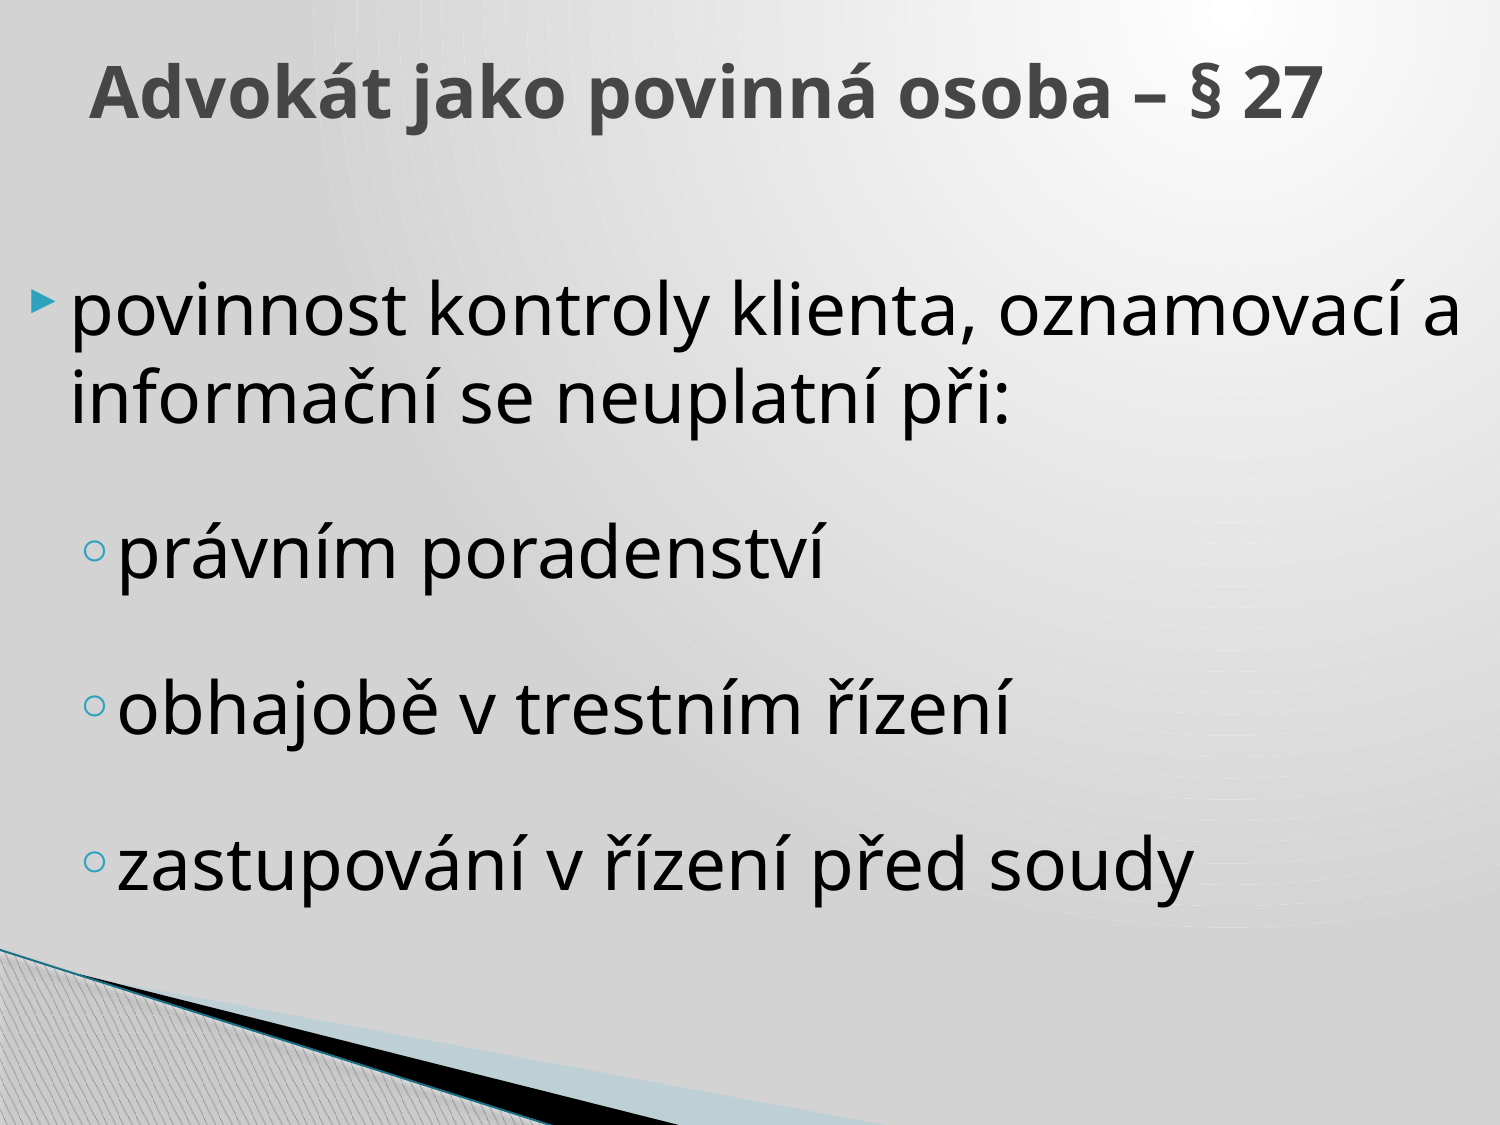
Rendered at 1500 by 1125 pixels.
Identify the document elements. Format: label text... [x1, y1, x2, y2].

list povinnost kontroly klienta, oznamovací a informační se neuplatní při: právním poradenství obhajobě v trestním řízení zastupování v řízení před soudy [0, 255, 1495, 1125]
title Advokát jako povinná osoba – § 27 [75, 7, 1425, 173]
